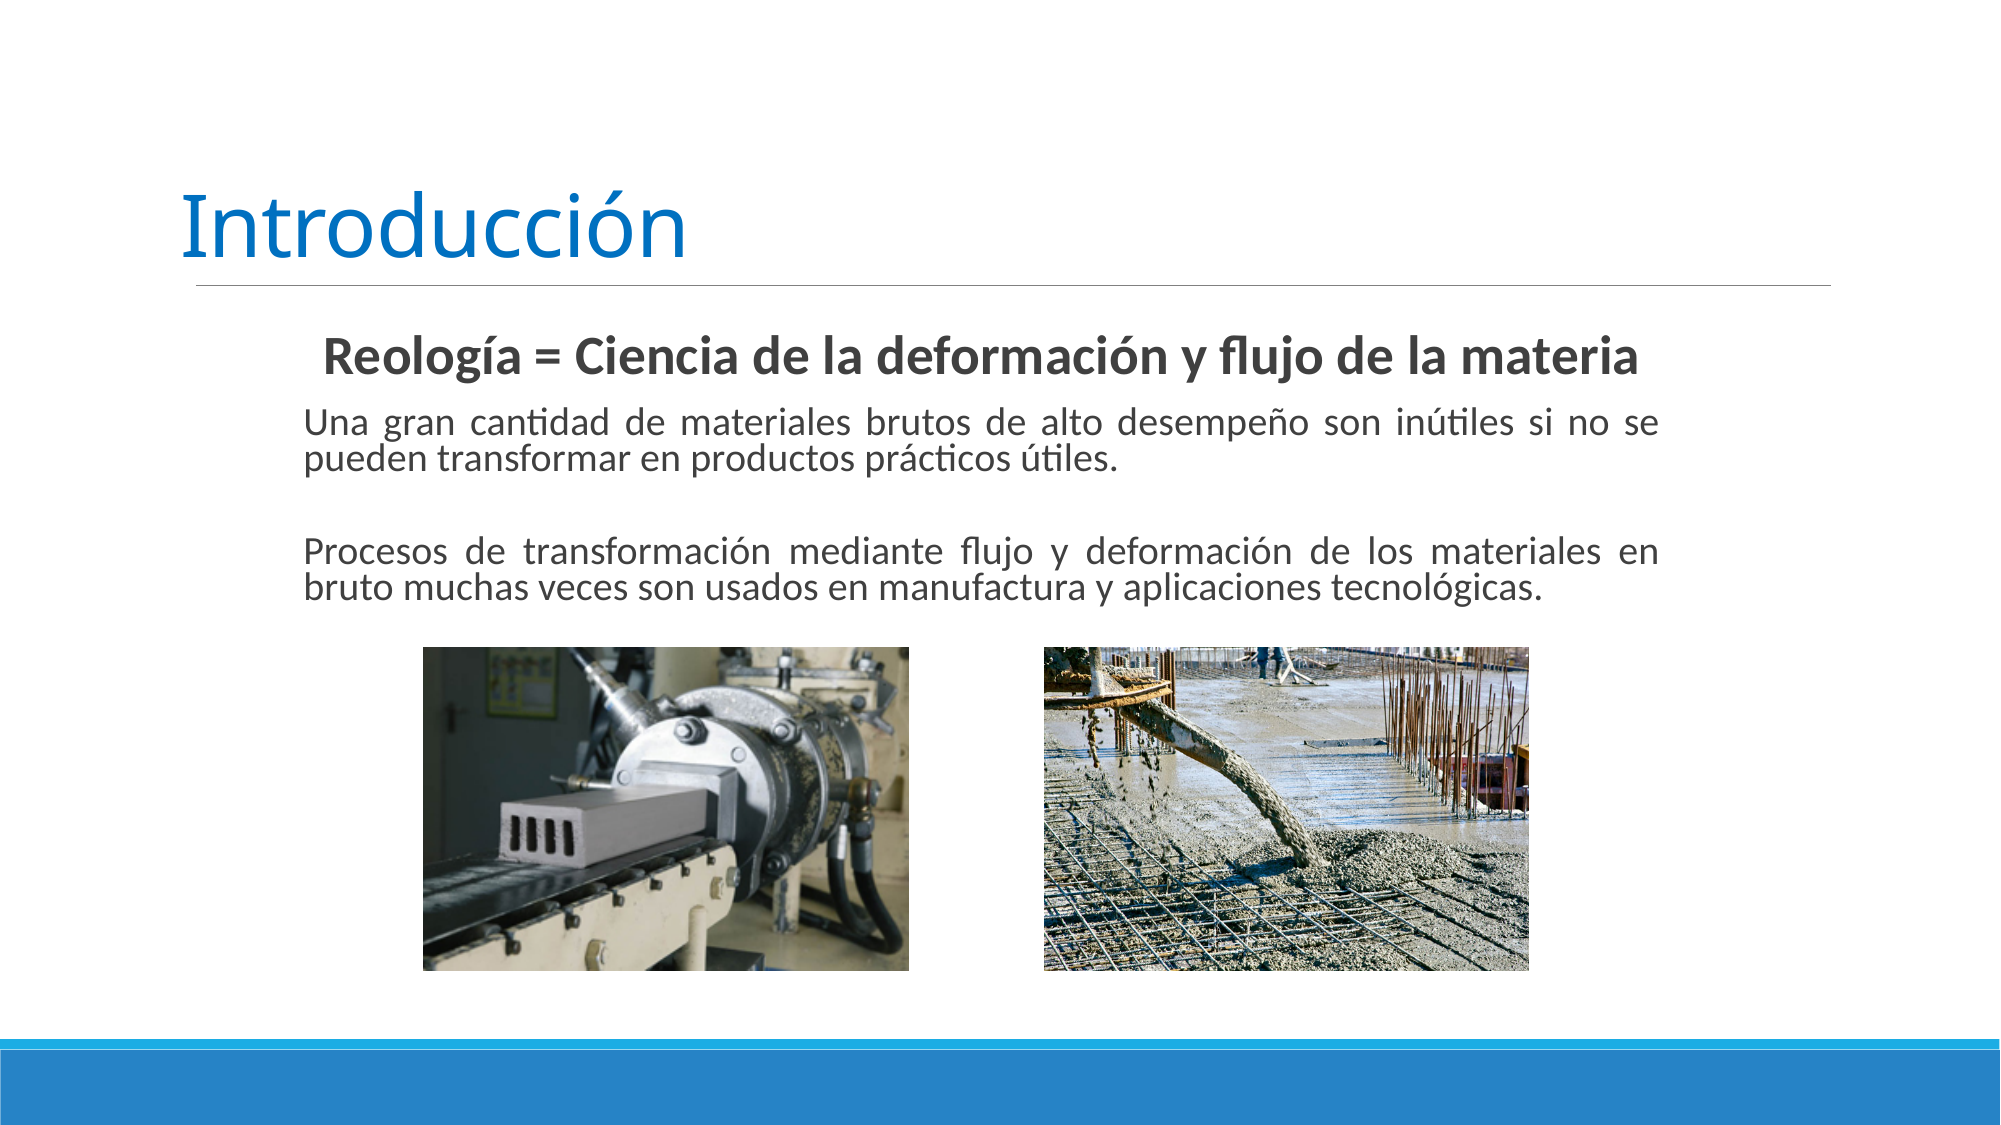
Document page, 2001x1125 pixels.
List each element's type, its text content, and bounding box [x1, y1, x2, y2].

picture [423, 646, 909, 971]
picture [1044, 646, 1530, 971]
list Reología = Ciencia de la deformación y flujo de la materia Una gran cantidad de materiales brutos de alto desempeño son inútiles si no se pueden transformar en productos prácticos útiles. Procesos de transformación mediante flujo y deformación de los materiales en bruto muchas veces son usados en manufactura y aplicaciones tecnológicas. [287, 285, 1663, 675]
text_box Introducción [179, 46, 1830, 285]
